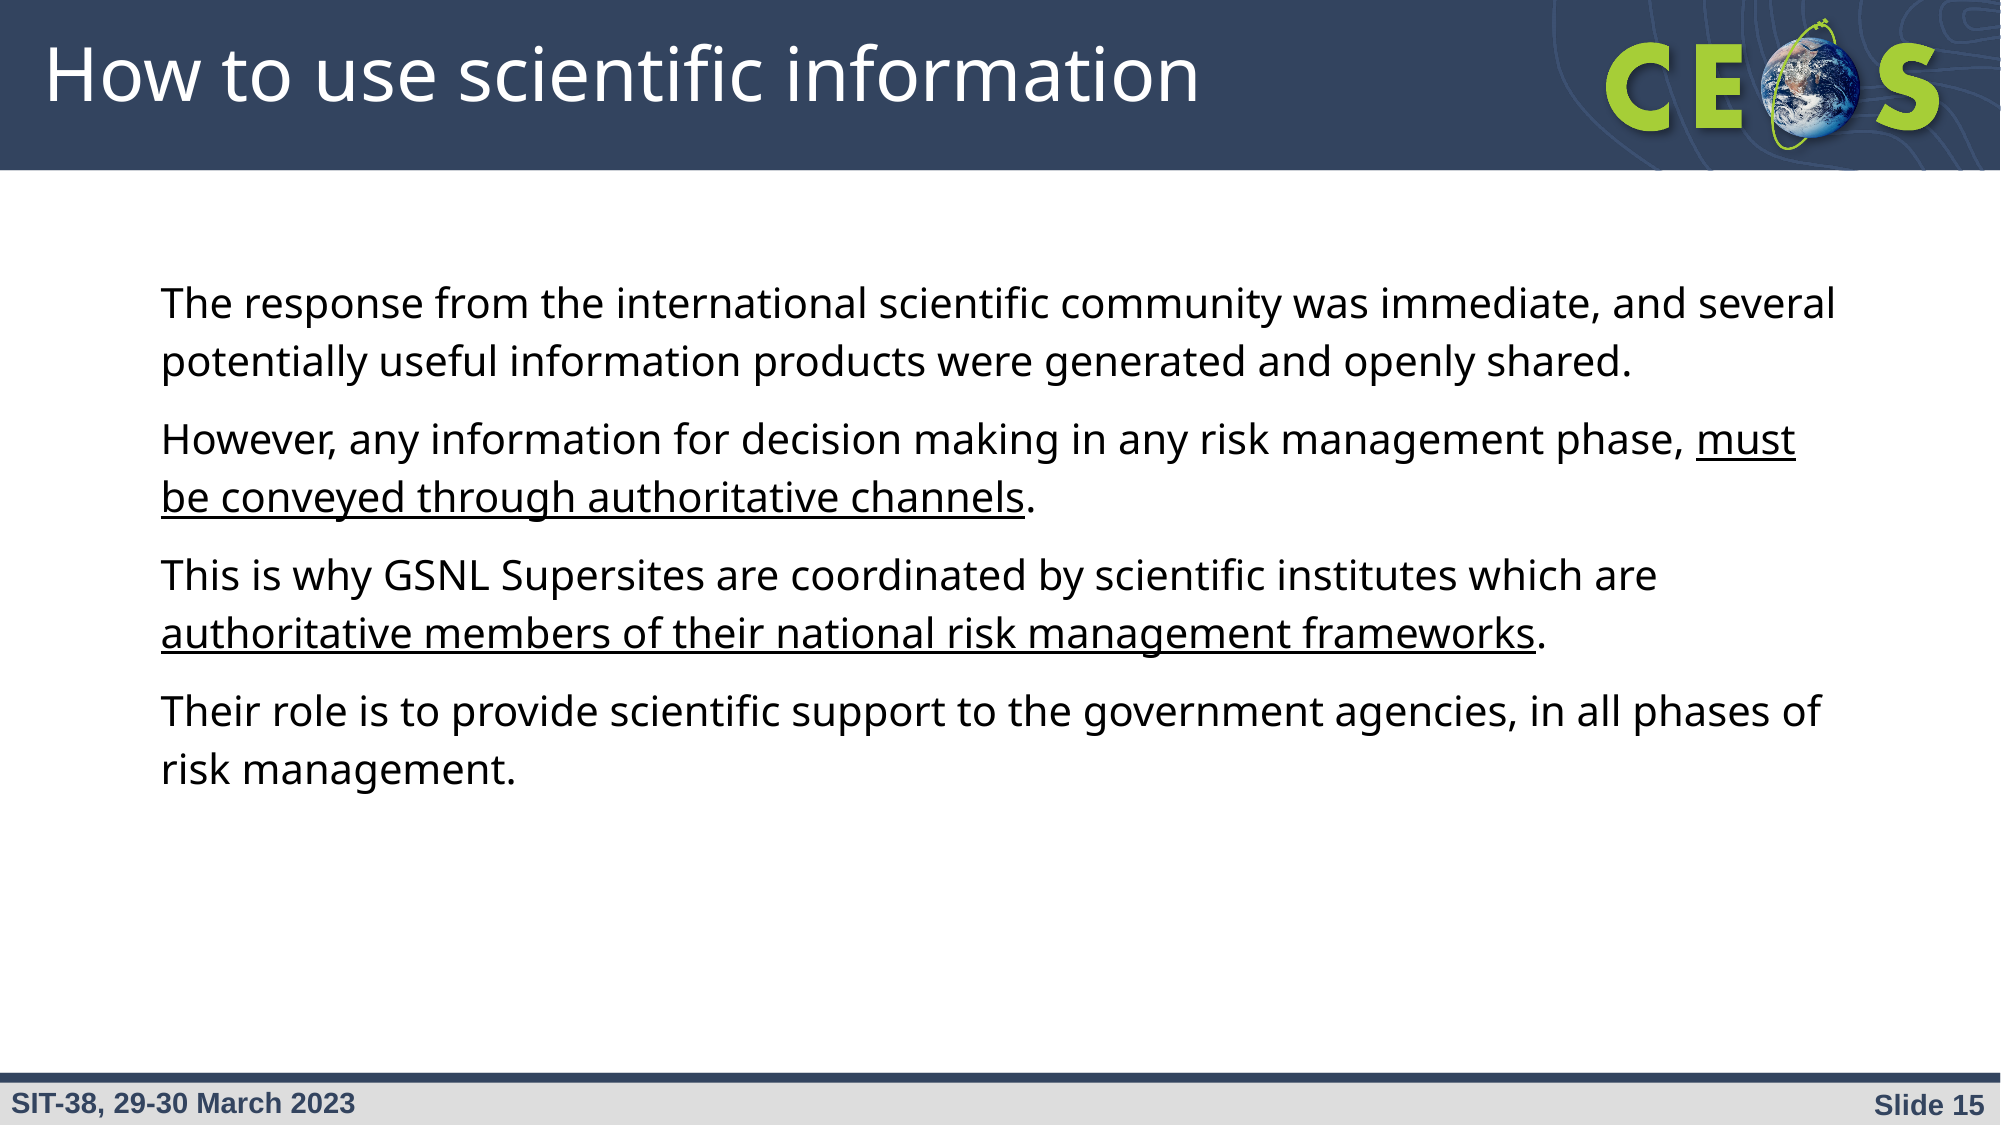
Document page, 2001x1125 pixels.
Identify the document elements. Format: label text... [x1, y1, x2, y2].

list The response from the international scientific community was immediate, and several potentially useful information products were generated and openly shared. However, any information for decision making in any risk management phase, must be conveyed through authoritative channels. This is why GSNL Supersites are coordinated by scientific institutes which are authoritative members of their national risk management frameworks. Their role is to provide scientific support to the government agencies, in all phases of risk management. [145, 262, 1855, 752]
picture [1606, 18, 1939, 150]
title How to use scientific information [28, 28, 1569, 157]
